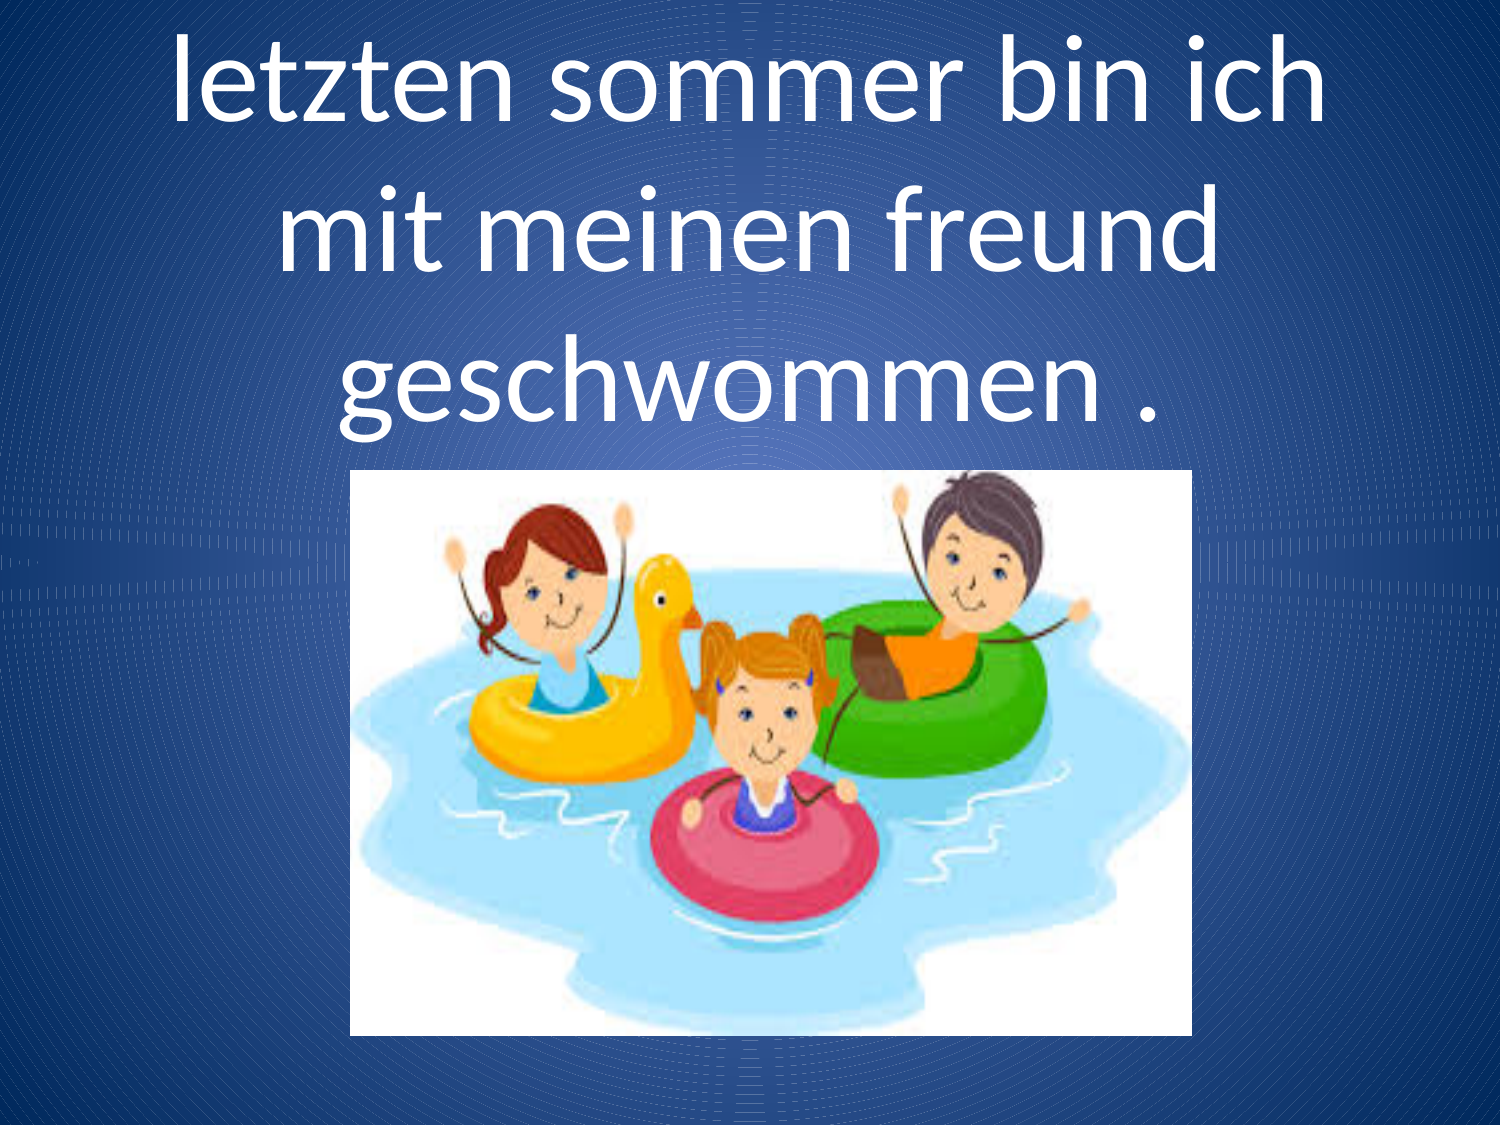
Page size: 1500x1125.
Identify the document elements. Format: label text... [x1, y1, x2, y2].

picture [349, 470, 1192, 1036]
title letzten sommer bin ich mit meinen freund geschwommen . [80, 107, 1420, 335]
